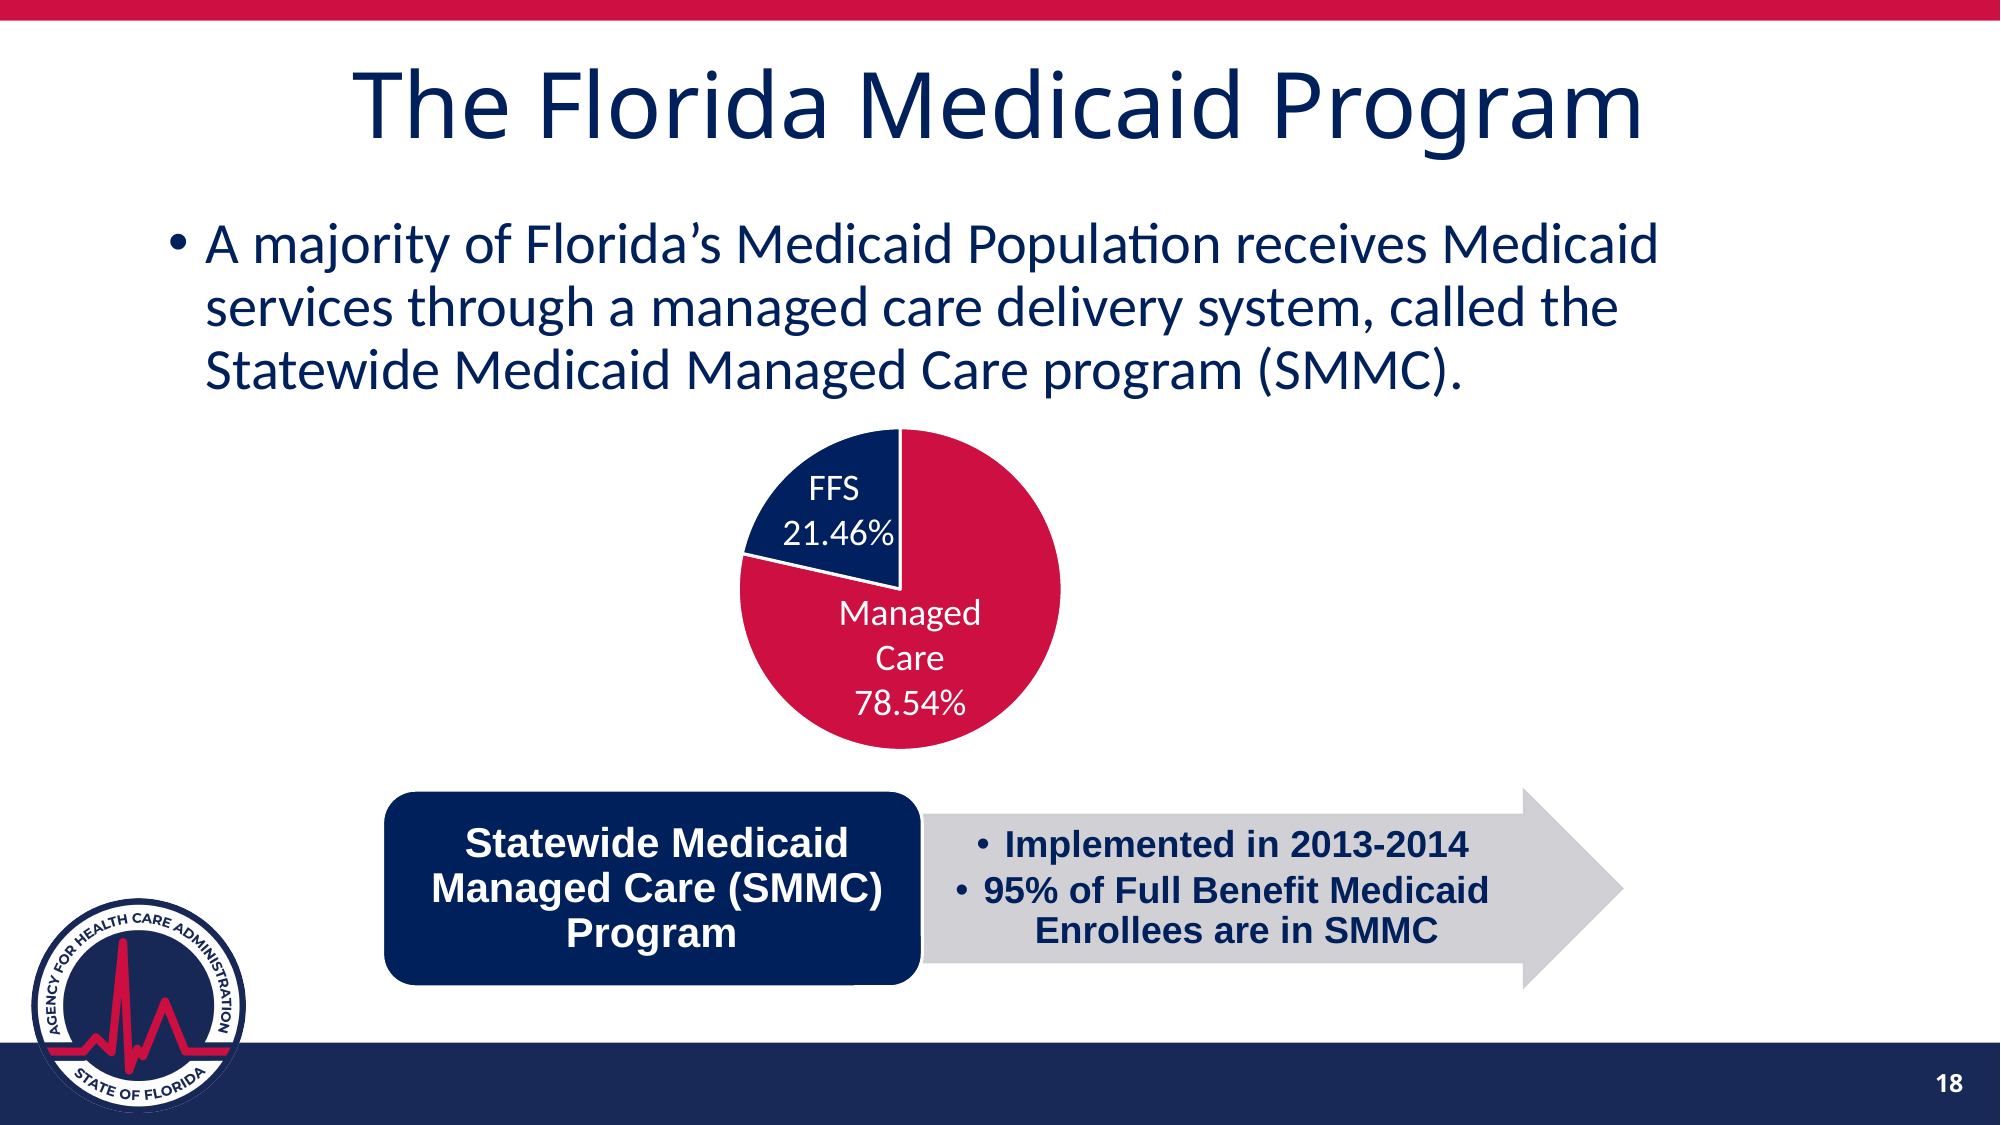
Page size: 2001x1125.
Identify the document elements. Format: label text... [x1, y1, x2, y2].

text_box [382, 790, 1649, 987]
slide_number 18 [1528, 1054, 1979, 1115]
title The Florida Medicaid Program [137, 0, 1863, 218]
list A majority of Florida’s Medicaid Population receives Medicaid services through a managed care delivery system, called the Statewide Medicaid Managed Care program (SMMC). [153, 205, 1817, 920]
picture [31, 898, 246, 1113]
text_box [685, 388, 1065, 752]
